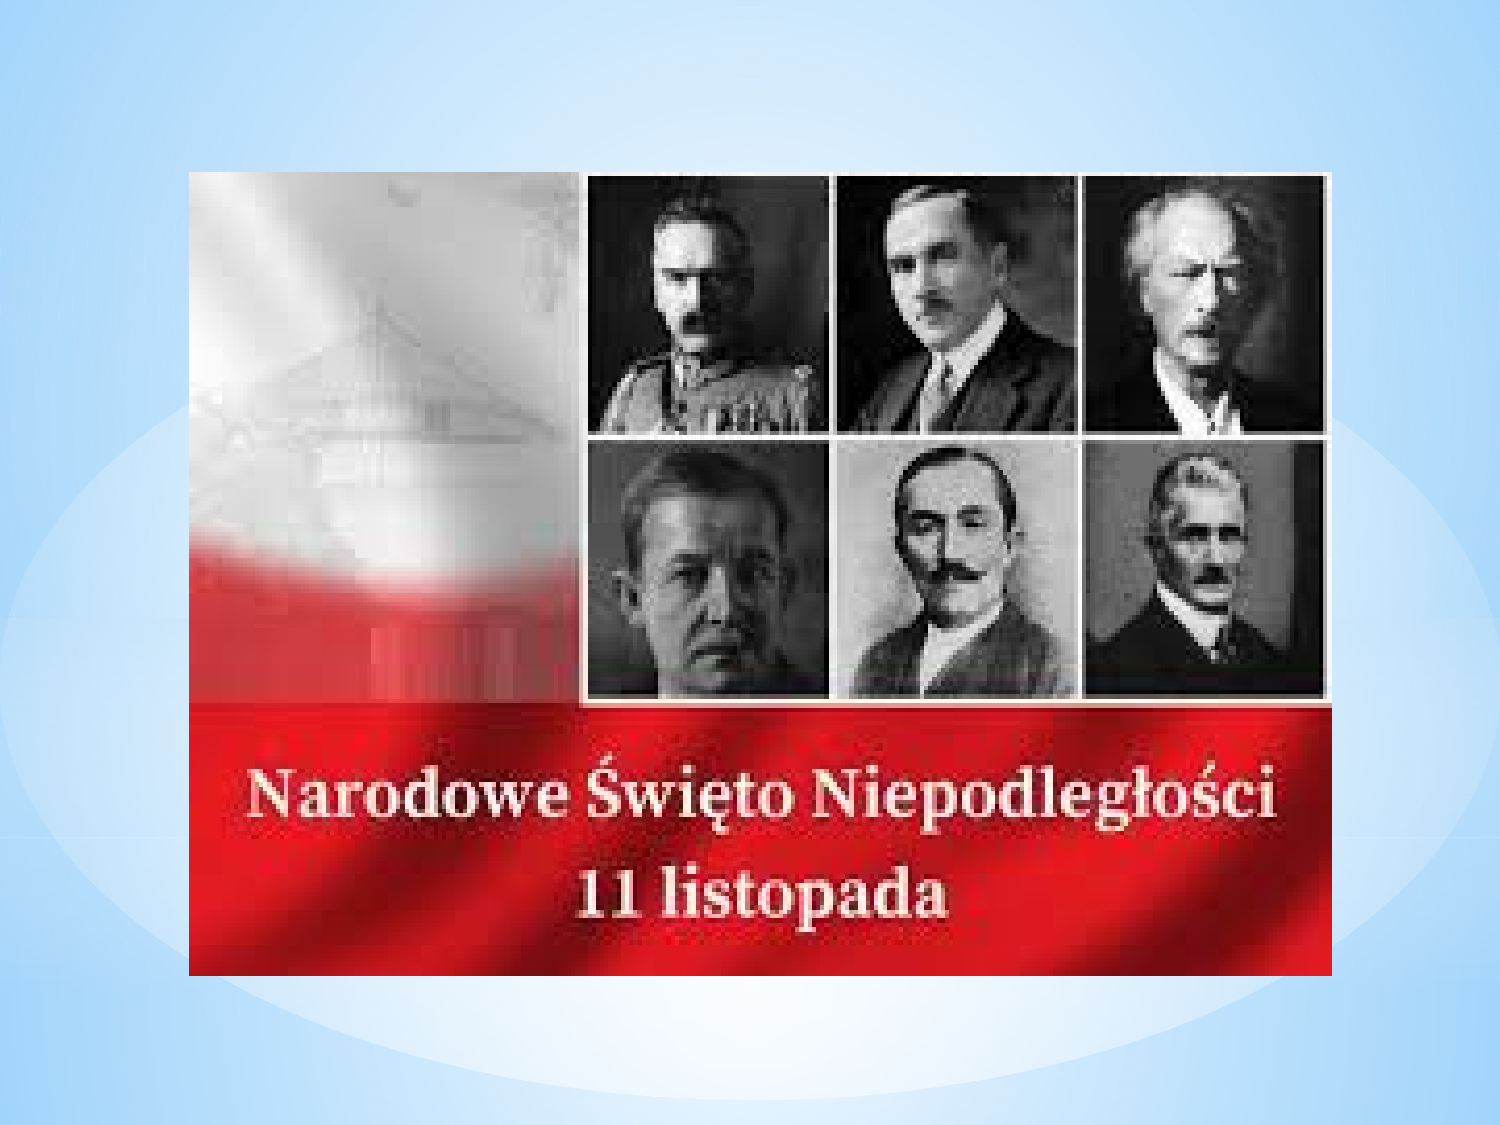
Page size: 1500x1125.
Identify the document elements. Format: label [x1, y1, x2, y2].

picture [188, 172, 1333, 977]
